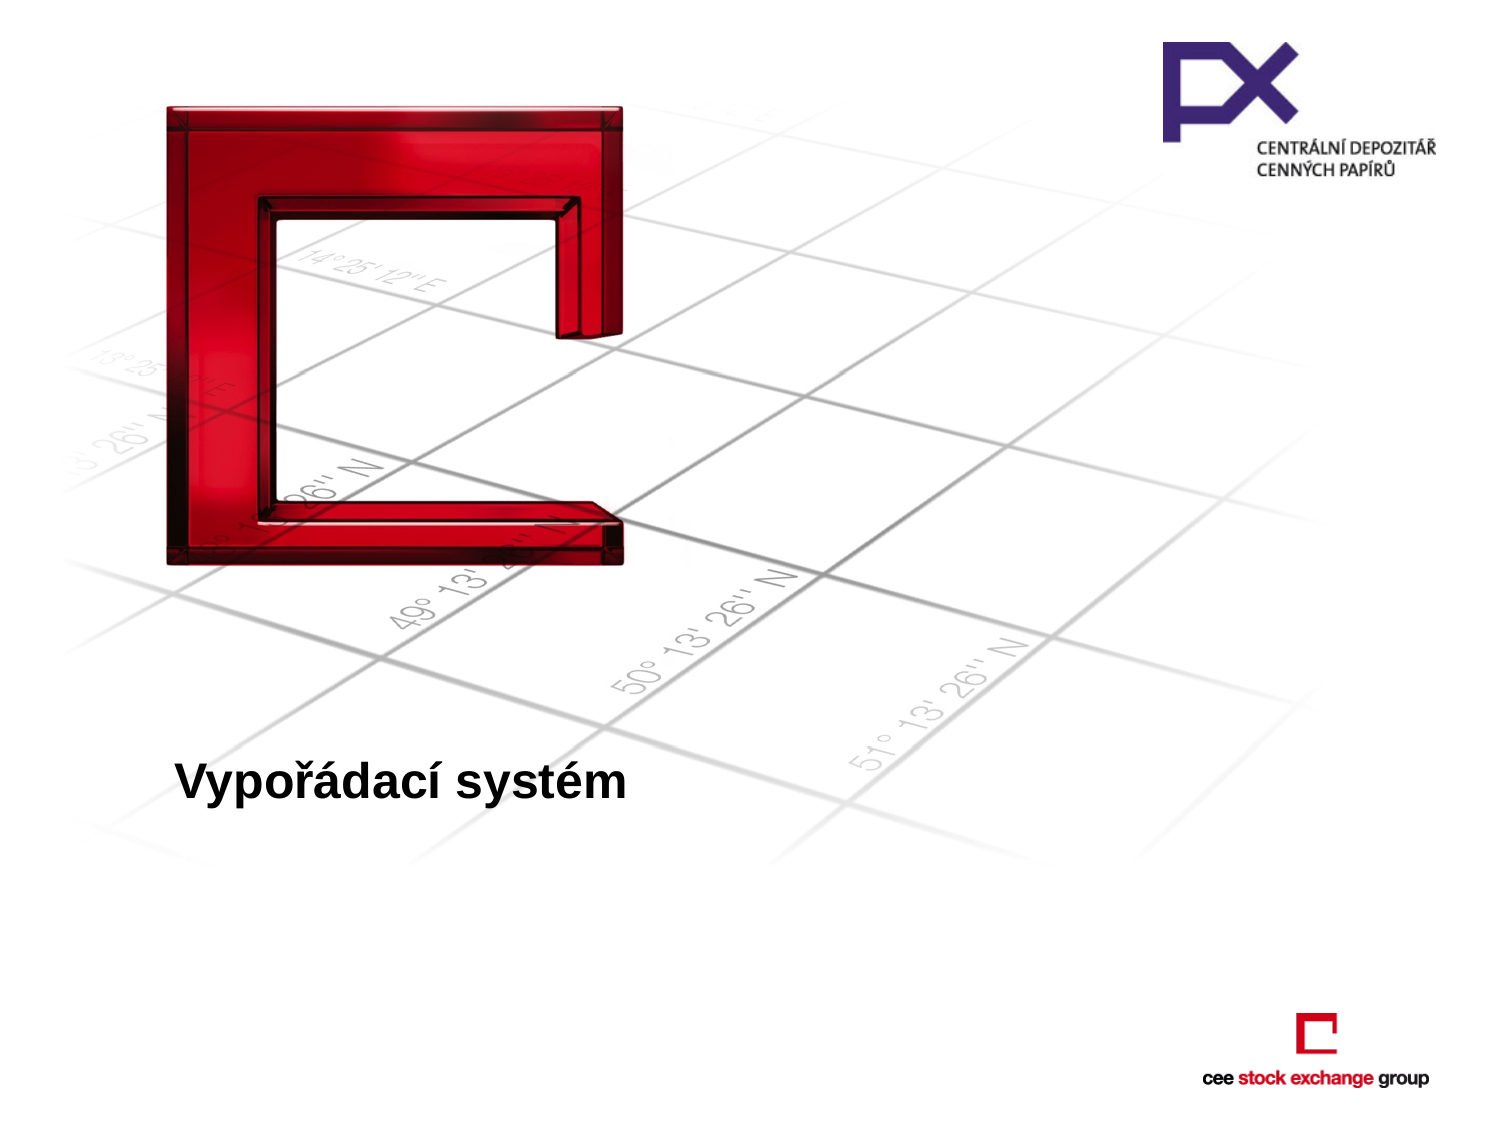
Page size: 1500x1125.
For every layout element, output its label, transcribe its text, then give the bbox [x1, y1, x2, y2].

title Vypořádací systém [159, 645, 1045, 817]
picture [4, 0, 1500, 1122]
